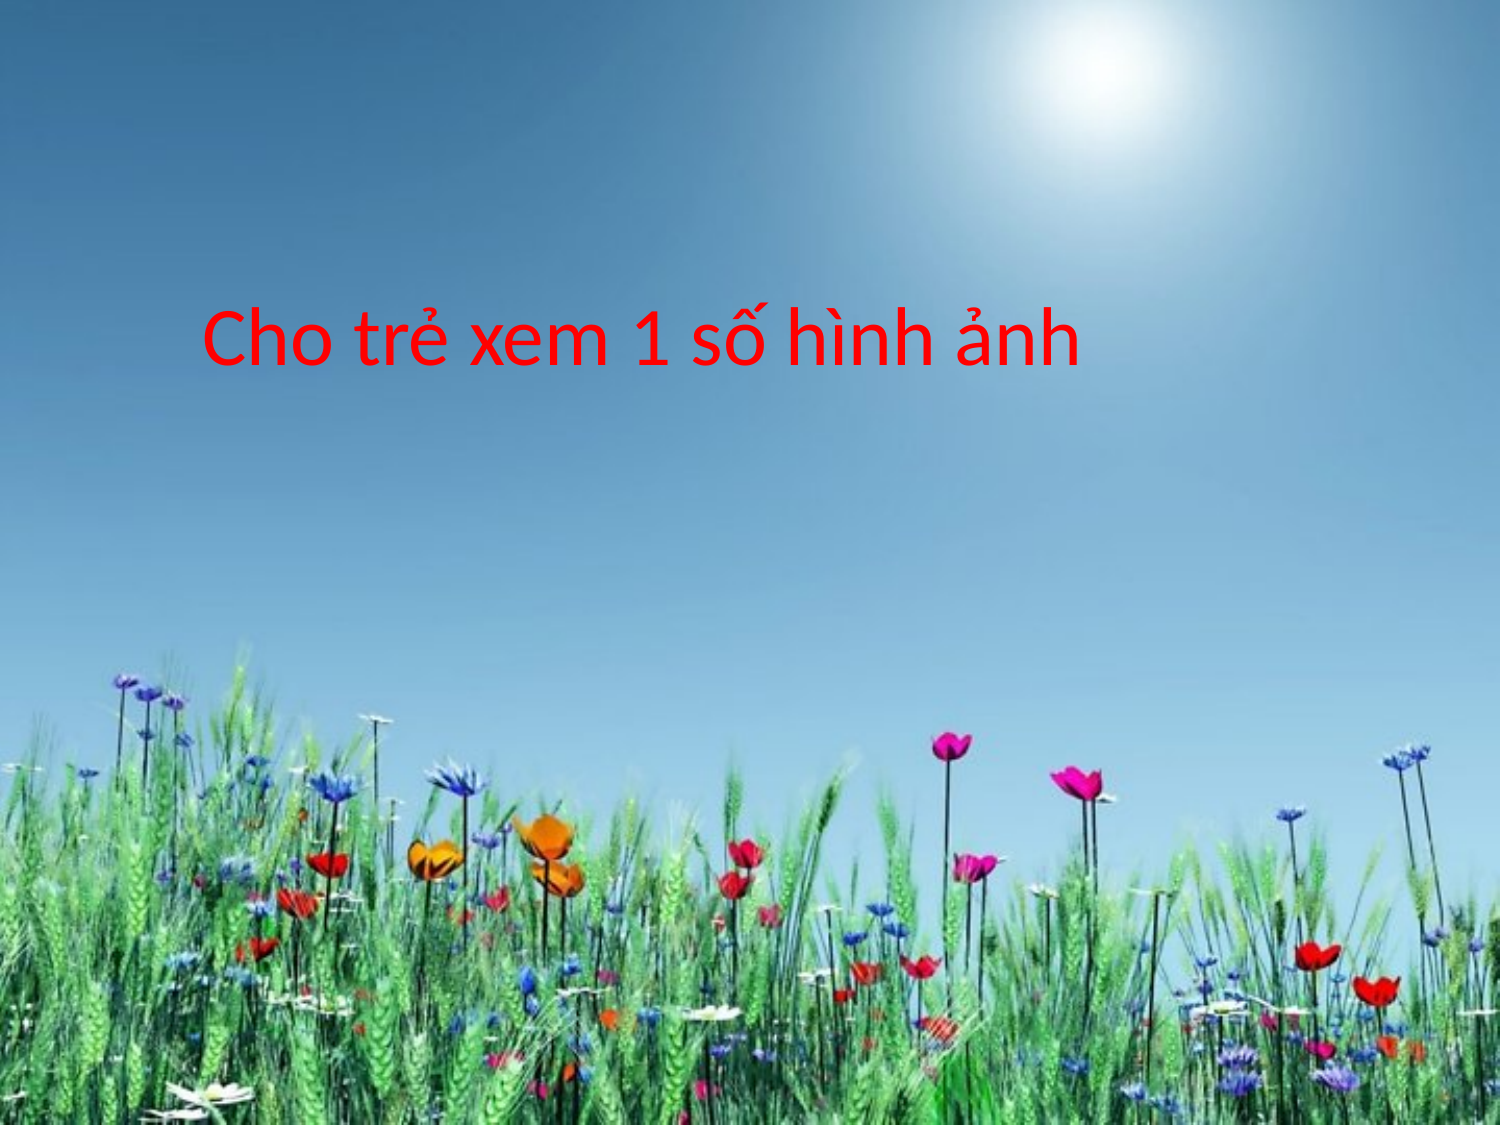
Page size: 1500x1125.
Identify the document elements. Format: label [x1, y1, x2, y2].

text_box [0, 0, 1500, 1125]
